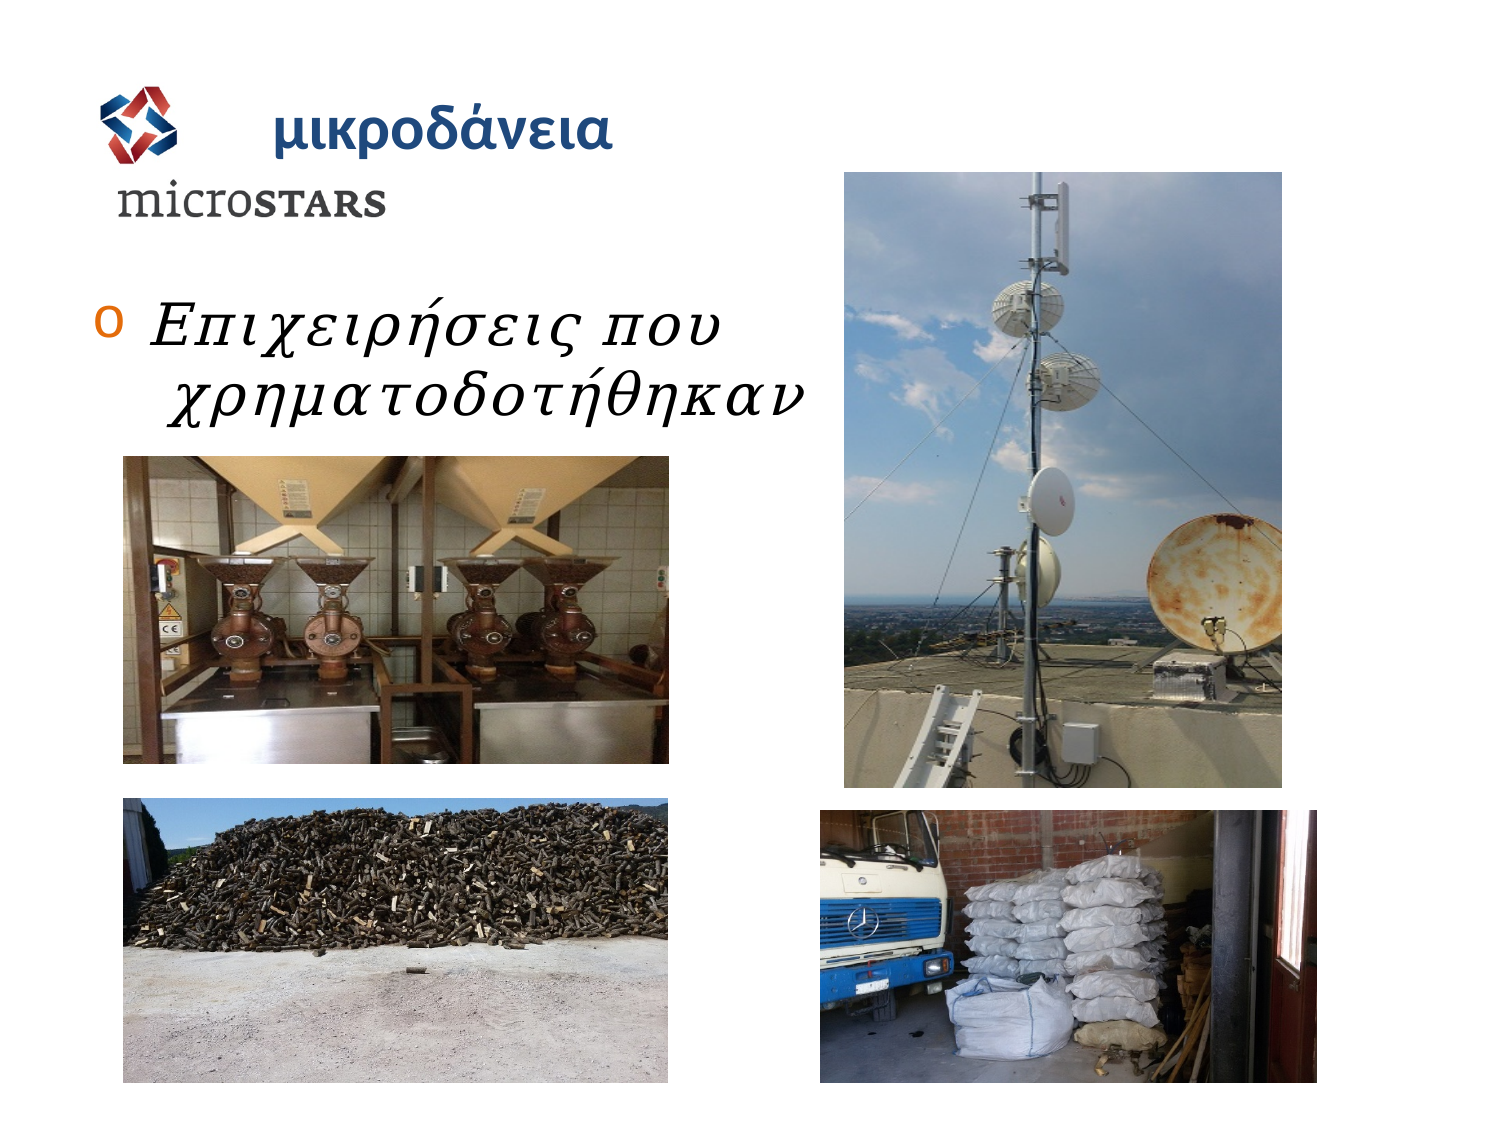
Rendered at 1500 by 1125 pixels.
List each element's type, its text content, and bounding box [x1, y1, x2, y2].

picture [88, 42, 397, 261]
text_box Επιχειρήσεις που χρηματοδοτήθηκαν [76, 279, 821, 435]
picture [844, 172, 1282, 788]
text_box μικροδάνεια [402, 78, 786, 171]
picture [820, 810, 1318, 1083]
picture [123, 798, 668, 1083]
picture [123, 455, 669, 764]
